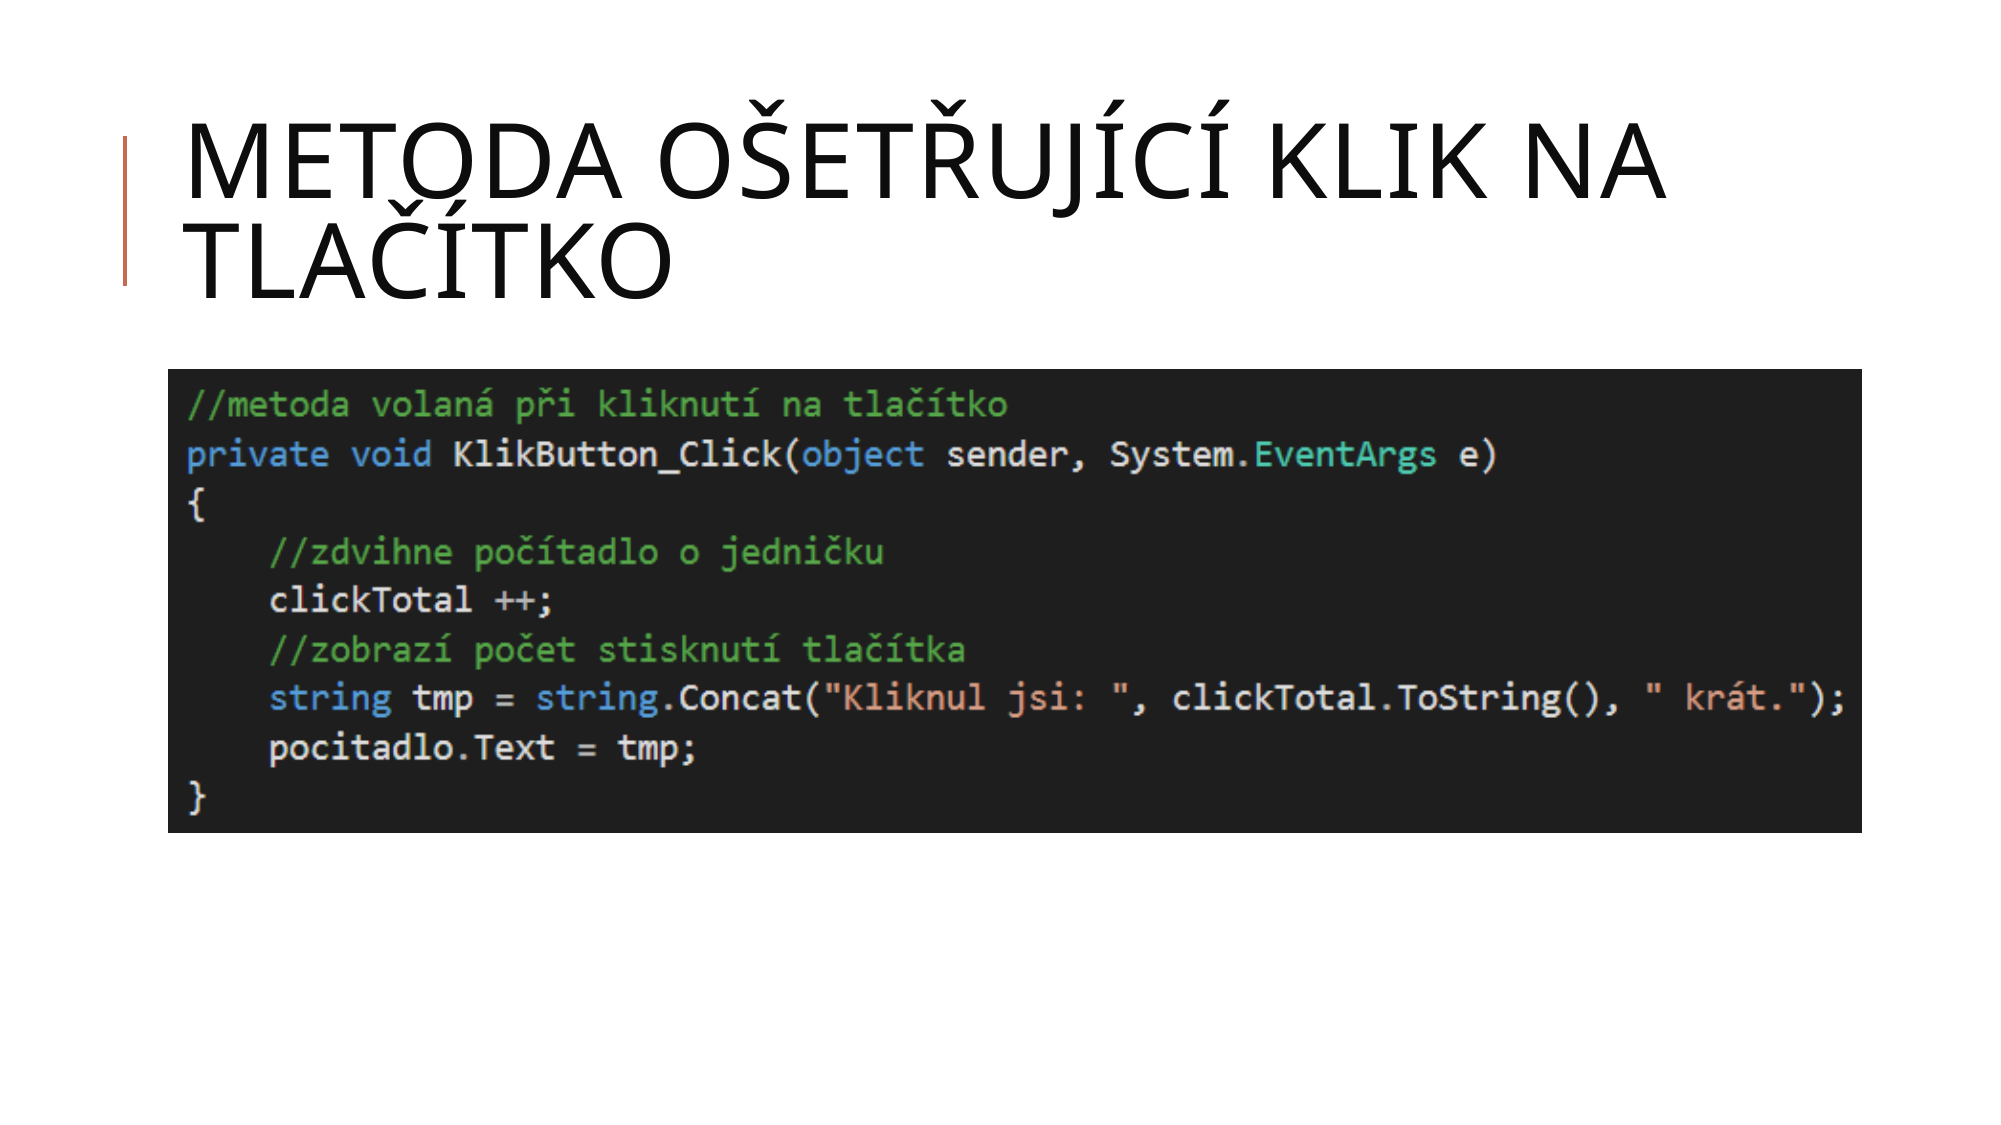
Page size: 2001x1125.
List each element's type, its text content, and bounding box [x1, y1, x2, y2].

picture [167, 369, 1862, 833]
title Metoda ošetřující klik na tlačítko [168, 96, 1763, 342]
